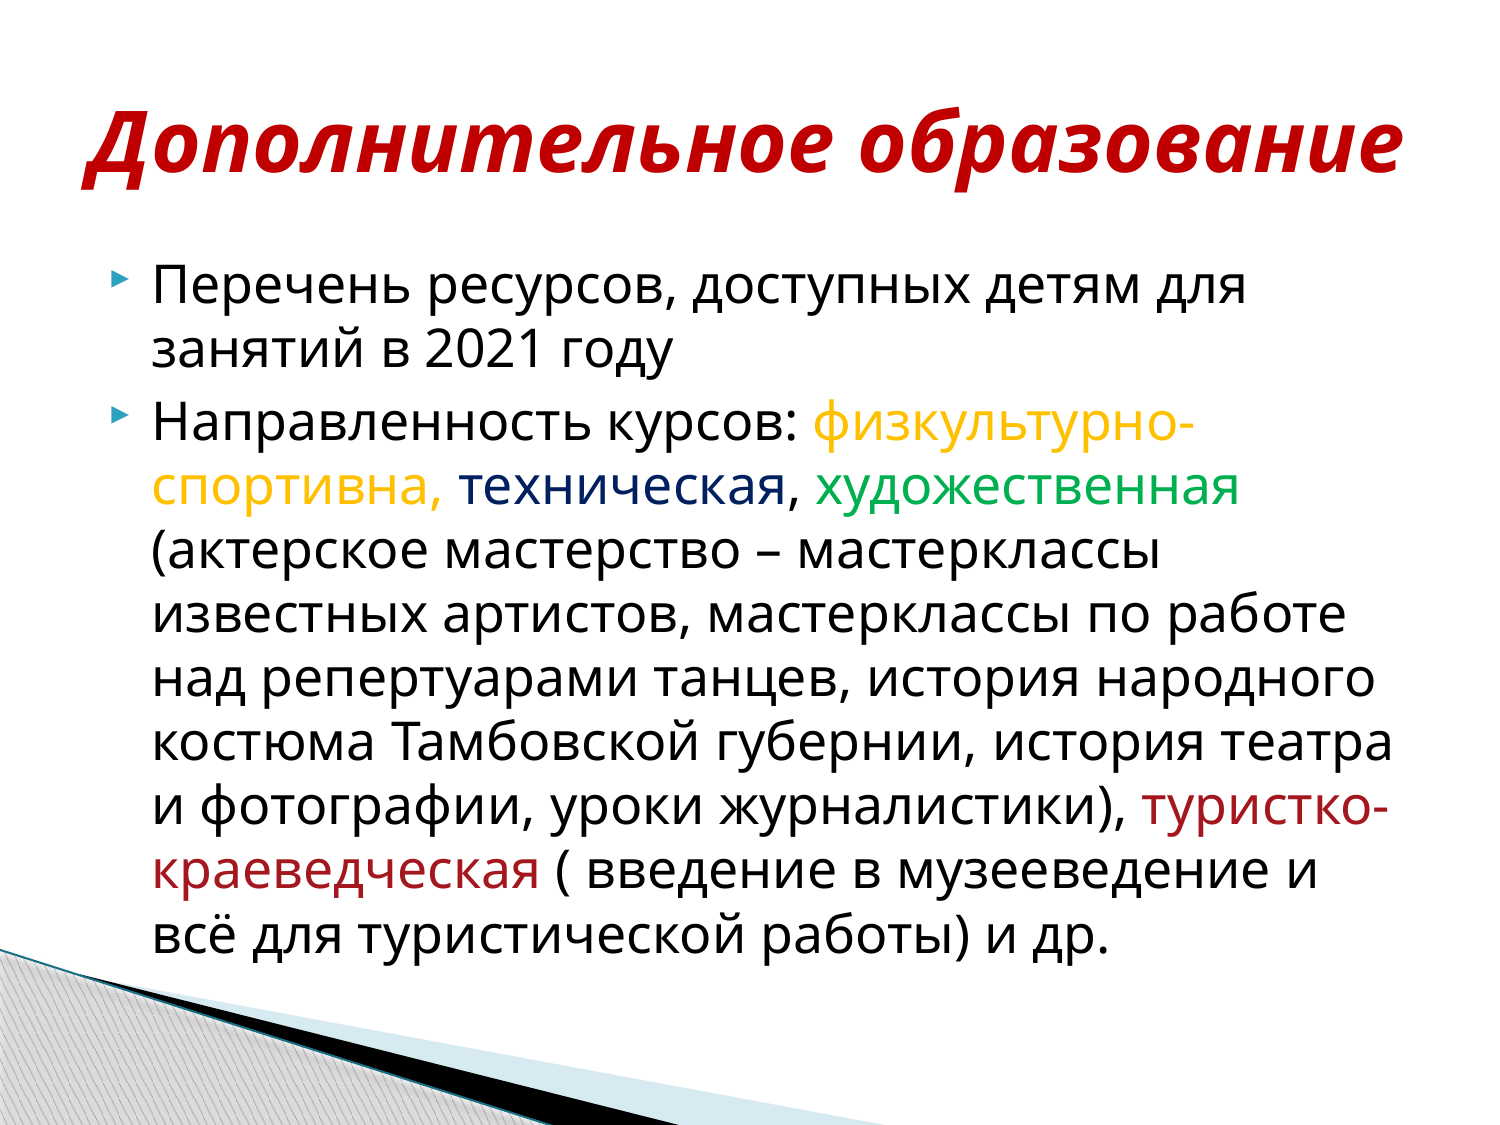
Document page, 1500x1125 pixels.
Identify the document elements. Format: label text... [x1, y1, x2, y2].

list Перечень ресурсов, доступных детям для занятий в 2021 году Направленность курсов: физкультурно-спортивна, техническая, художественная (актерское мастерство – мастерклассы известных артистов, мастерклассы по работе над репертуарами танцев, история народного костюма Тамбовской губернии, история театра и фотографии, уроки журналистики), туристко-краеведческая ( введение в музееведение и всё для туристической работы) и др. [75, 243, 1425, 986]
title Дополнительное образование [75, 45, 1425, 233]
